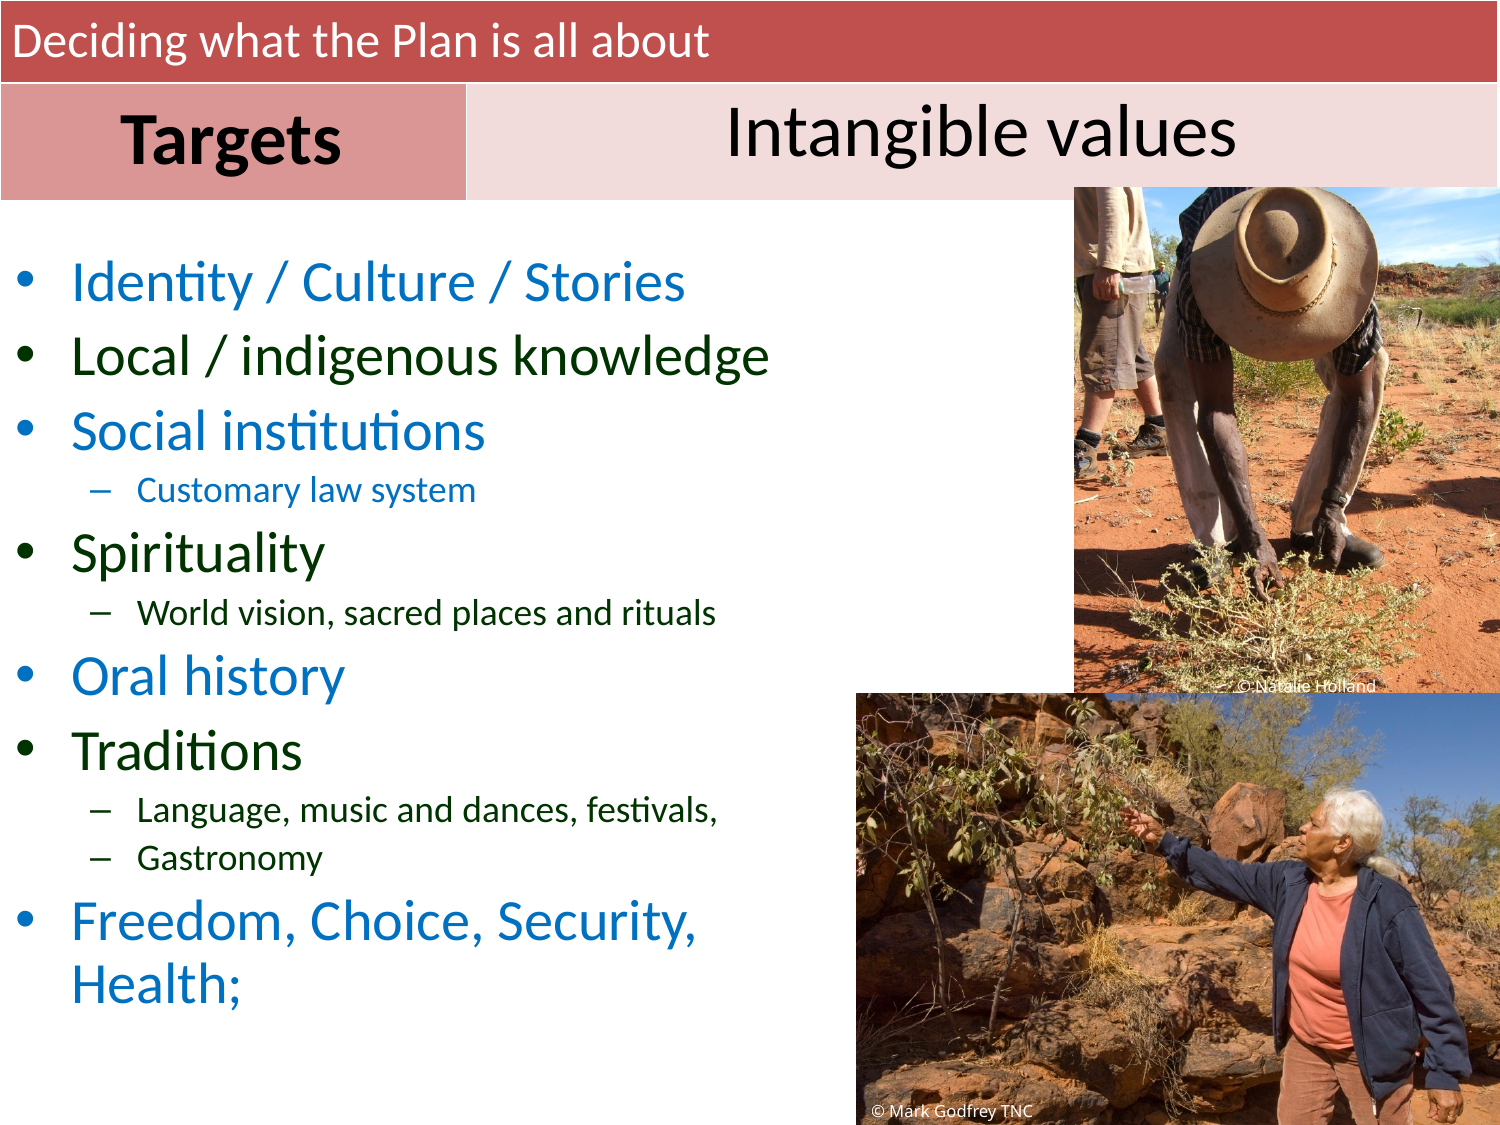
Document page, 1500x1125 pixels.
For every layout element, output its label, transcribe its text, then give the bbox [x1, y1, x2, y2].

list Intangible values [470, 84, 1495, 188]
list Deciding what the Plan is all about [0, 0, 1494, 76]
picture [855, 187, 1500, 1125]
list Identity / Culture / Stories Local / indigenous knowledge Social institutions Customary law system Spirituality World vision, sacred places and rituals Oral history Traditions Language, music and dances, festivals, Gastronomy Freedom, Choice, Security, Health; [0, 243, 875, 1056]
list Targets [0, 82, 463, 189]
